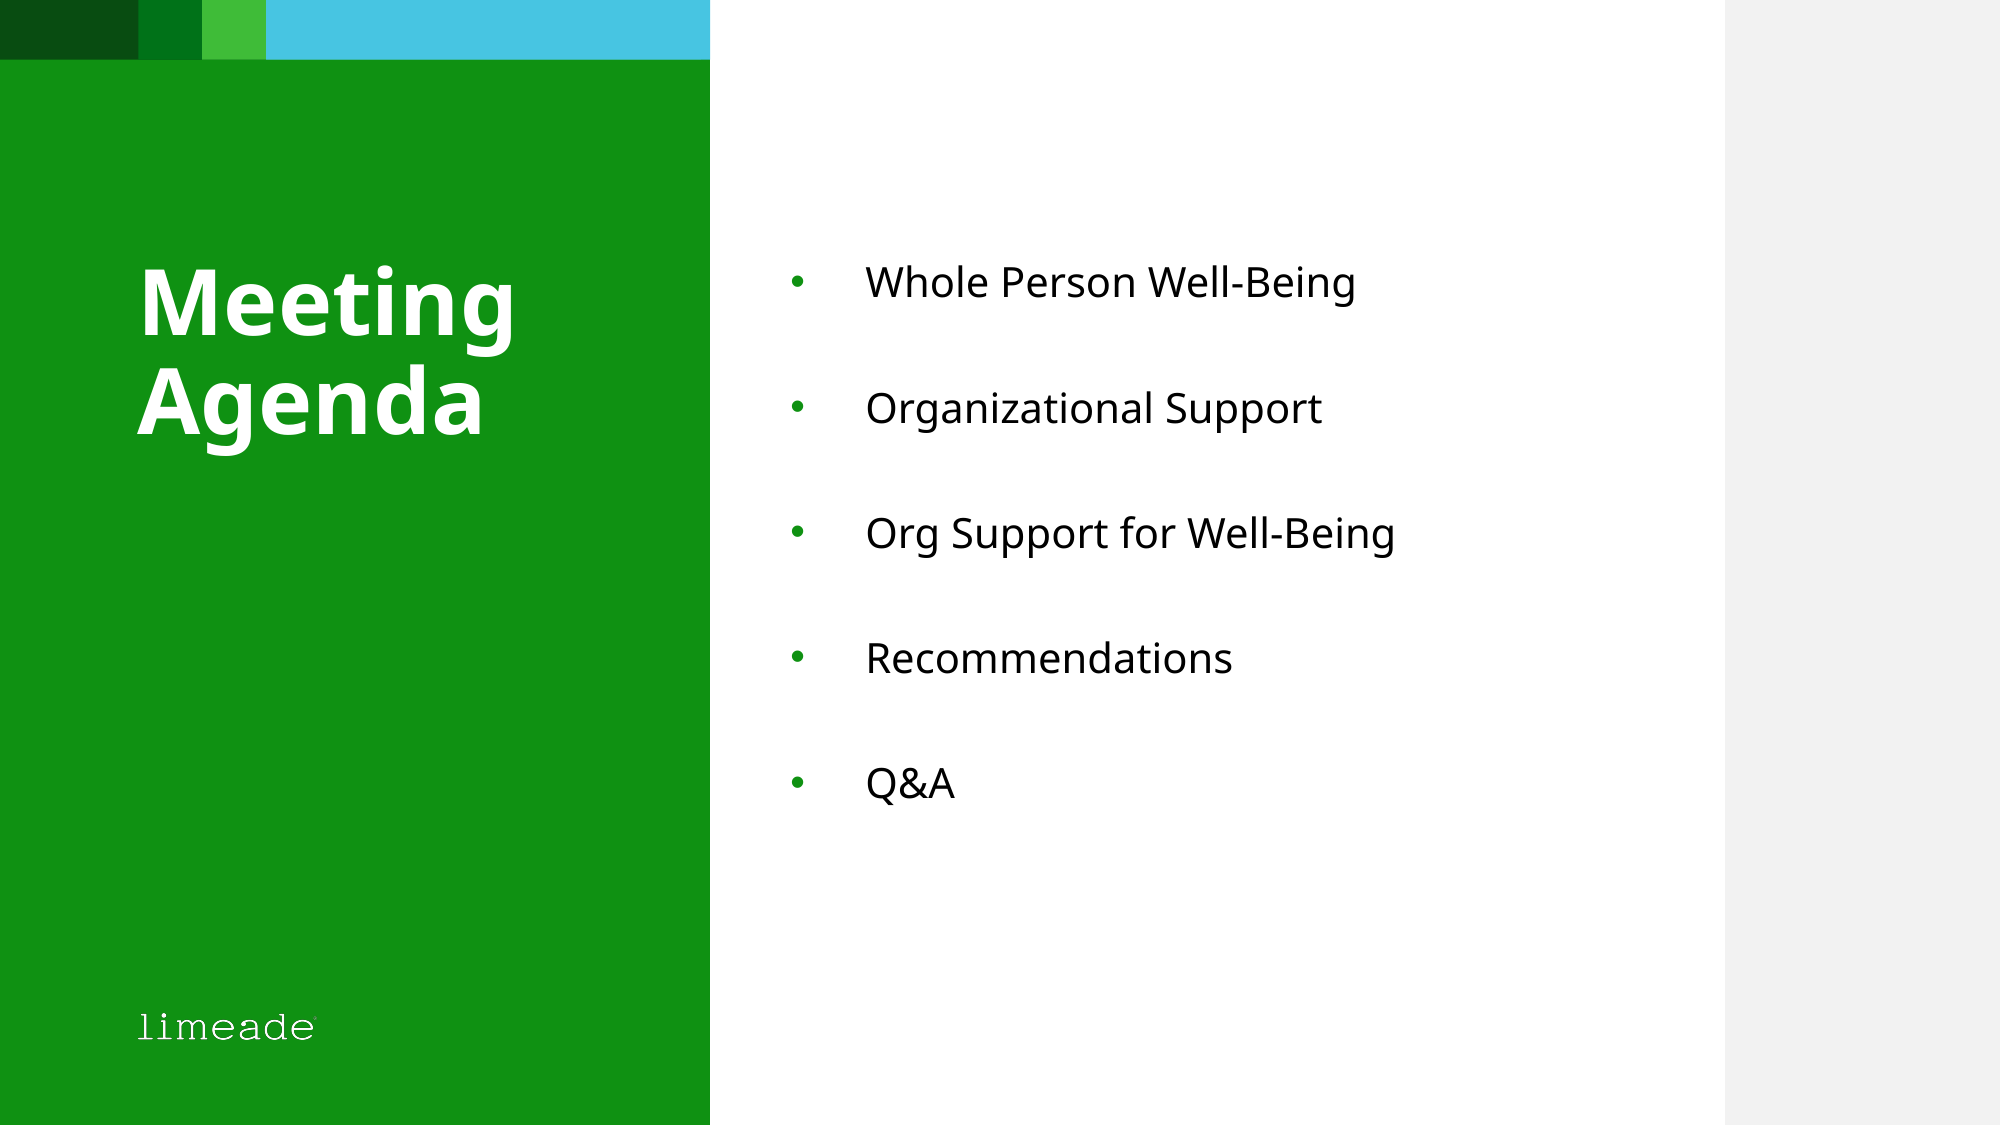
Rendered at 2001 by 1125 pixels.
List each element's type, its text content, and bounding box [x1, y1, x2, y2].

title Meeting Agenda [137, 256, 642, 498]
list Whole Person Well-Being Organizational Support Org Support for Well-Being Recommendations Q&A [790, 256, 1589, 902]
picture [138, 1013, 317, 1040]
